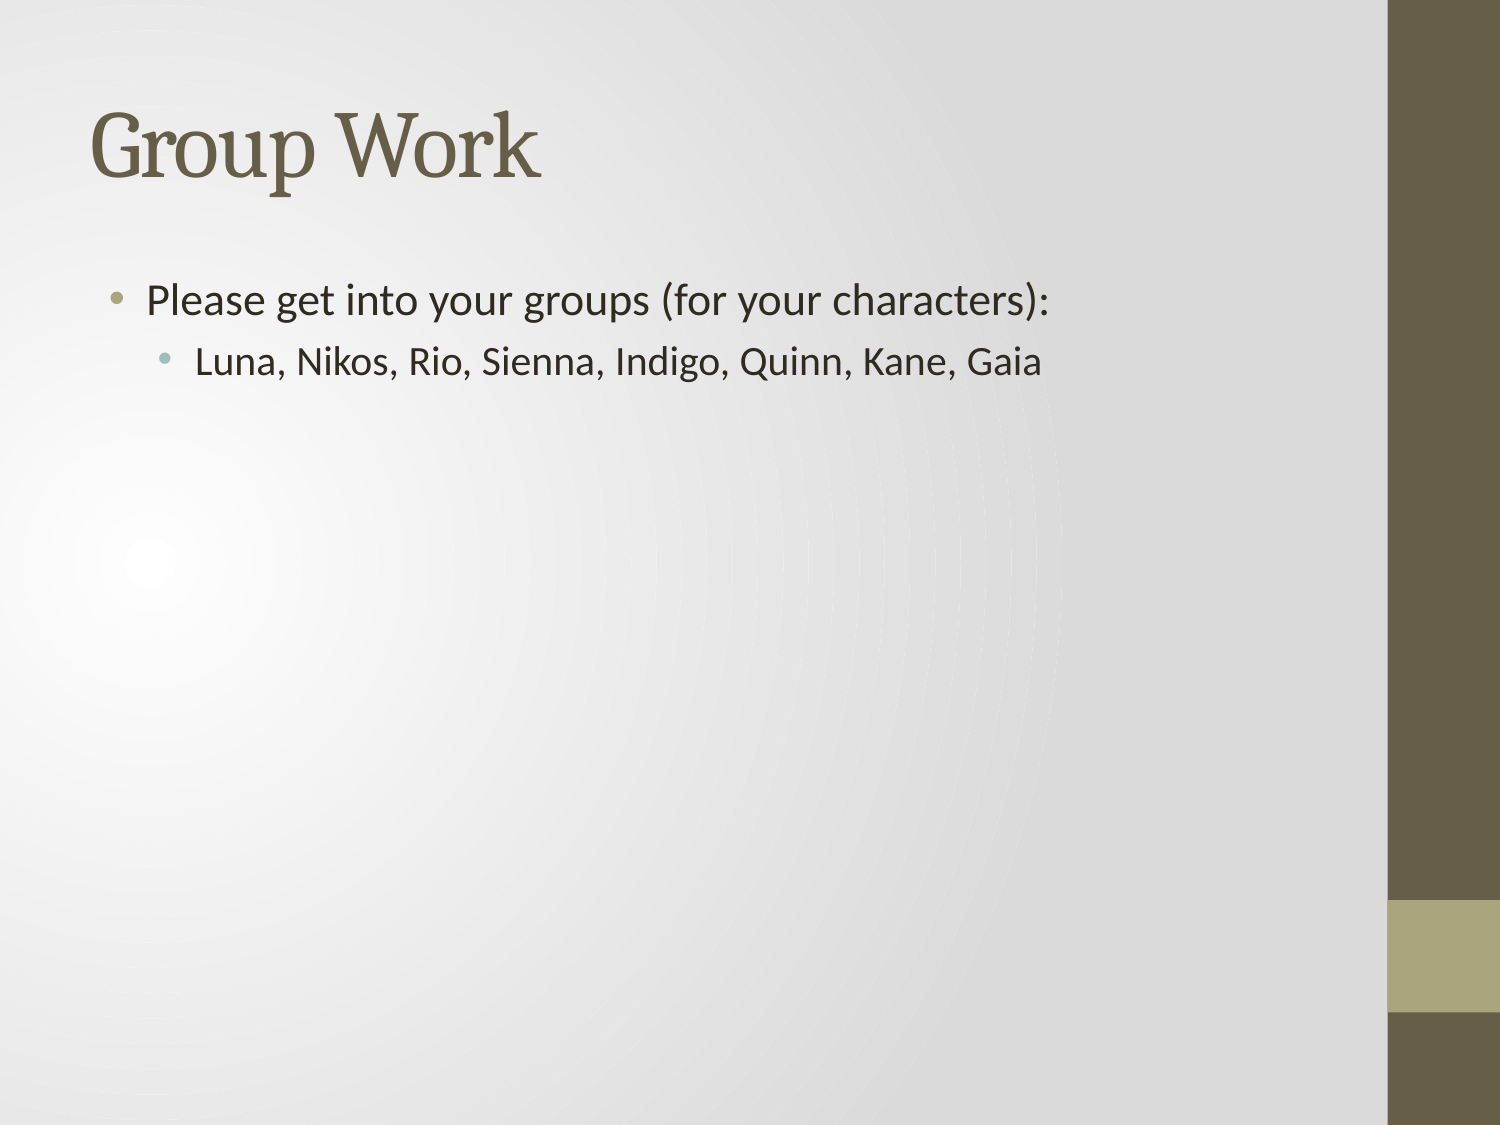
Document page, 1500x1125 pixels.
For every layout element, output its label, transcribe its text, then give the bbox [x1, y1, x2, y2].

title Group Work [75, 45, 1325, 233]
list Please get into your groups (for your characters): Luna, Nikos, Rio, Sienna, Indigo, Quinn, Kane, Gaia [75, 262, 1325, 1050]
